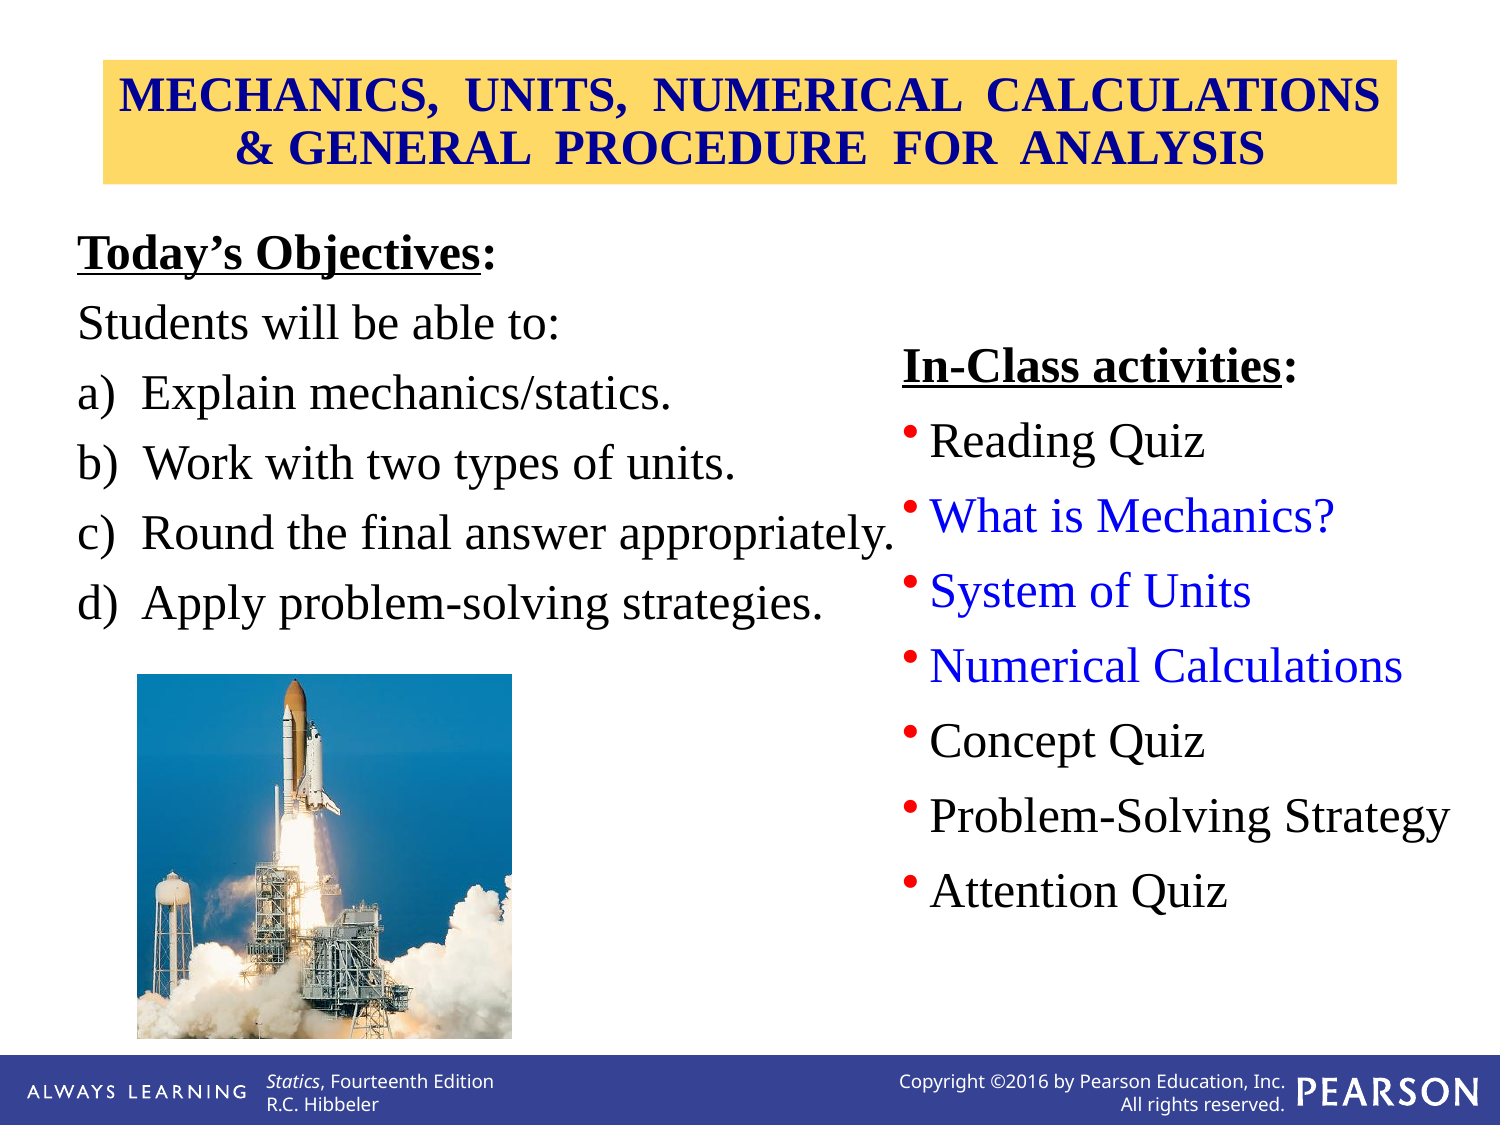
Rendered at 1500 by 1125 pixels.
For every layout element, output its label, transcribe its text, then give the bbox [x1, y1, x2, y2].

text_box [62, 212, 950, 1039]
text_box In-Class activities: Reading Quiz What is Mechanics? System of Units Numerical Calculations Concept Quiz Problem-Solving Strategy Attention Quiz [950, 324, 1500, 925]
title MECHANICS, UNITS, NUMERICAL CALCULATIONS & GENERAL PROCEDURE FOR ANALYSIS [103, 59, 1397, 185]
